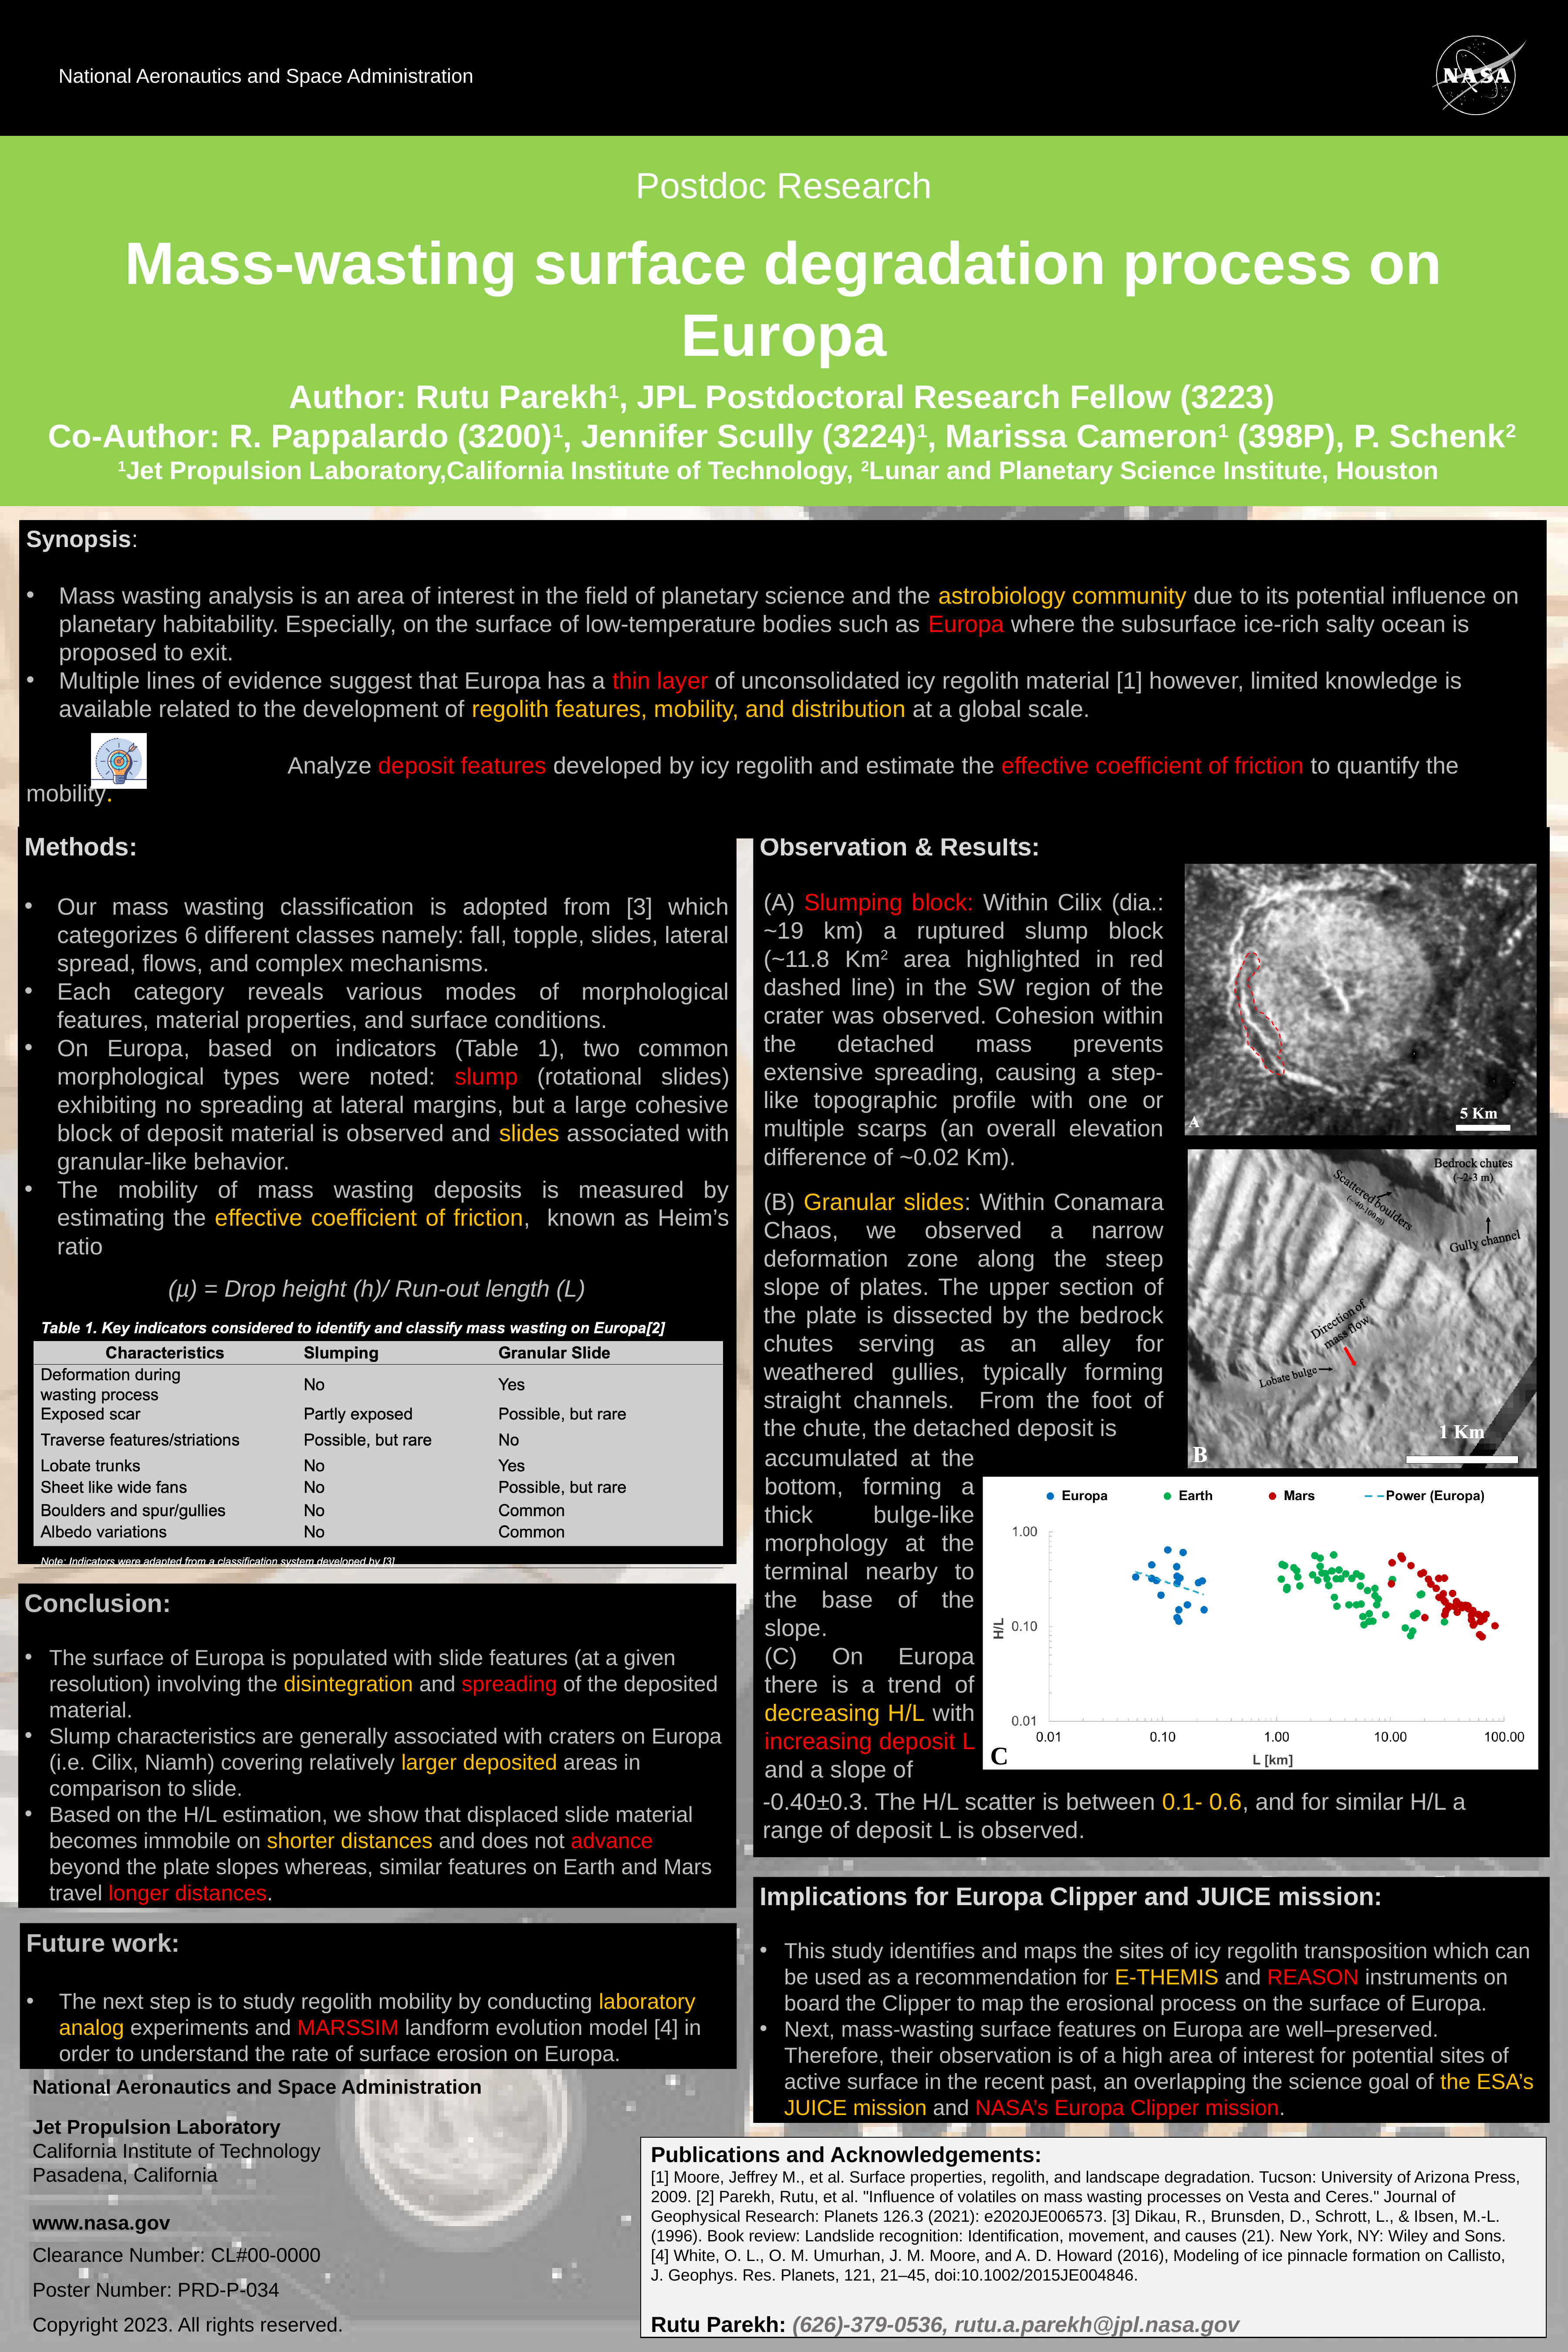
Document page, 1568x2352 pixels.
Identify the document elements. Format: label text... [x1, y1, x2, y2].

text_box Future work: The next step is to study regolith mobility by conducting laboratory analog experiments and MARSSIM landform evolution model [4] in order to understand the rate of surface erosion on Europa. [20, 1923, 737, 2069]
text_box Clearance Number: CL#00-0000 Poster Number: PRD-P-034 Copyright 2023. All rights reserved. [26, 2239, 453, 2339]
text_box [18, 827, 737, 1575]
text_box Conclusion: The surface of Europa is populated with slide features (at a given resolution) involving the disintegration and spreading of the deposited material. Slump characteristics are generally associated with craters on Europa (i.e. Cilix, Niamh) covering relatively larger deposited areas in comparison to slide. Based on the H/L estimation, we show that displaced slide material becomes immobile on shorter distances and does not advance beyond the plate slopes whereas, similar features on Earth and Mars travel longer distances. [18, 1583, 737, 1908]
text_box Observation & Results: [753, 827, 1550, 1857]
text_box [756, 864, 1538, 1847]
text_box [640, 2137, 1547, 2342]
text_box National Aeronautics and Space Administration Jet Propulsion Laboratory California Institute of Technology Pasadena, California www.nasa.gov [26, 2070, 602, 2237]
text_box Implications for Europa Clipper and JUICE mission: This study identifies and maps the sites of icy regolith transposition which can be used as a recommendation for E-THEMIS and REASON instruments on board the Clipper to map the erosional process on the surface of Europa. Next, mass-wasting surface features on Europa are well–preserved. Therefore, their observation is of a high area of interest for potential sites of active surface in the recent past, an overlapping the science goal of the ESA’s JUICE mission and NASA’s Europa Clipper mission. [753, 1877, 1550, 2123]
text_box [0, 0, 1568, 135]
text_box National Aeronautics and Space Administration [52, 60, 589, 90]
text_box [0, 135, 1568, 506]
picture [1421, 20, 1533, 131]
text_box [20, 520, 1547, 813]
